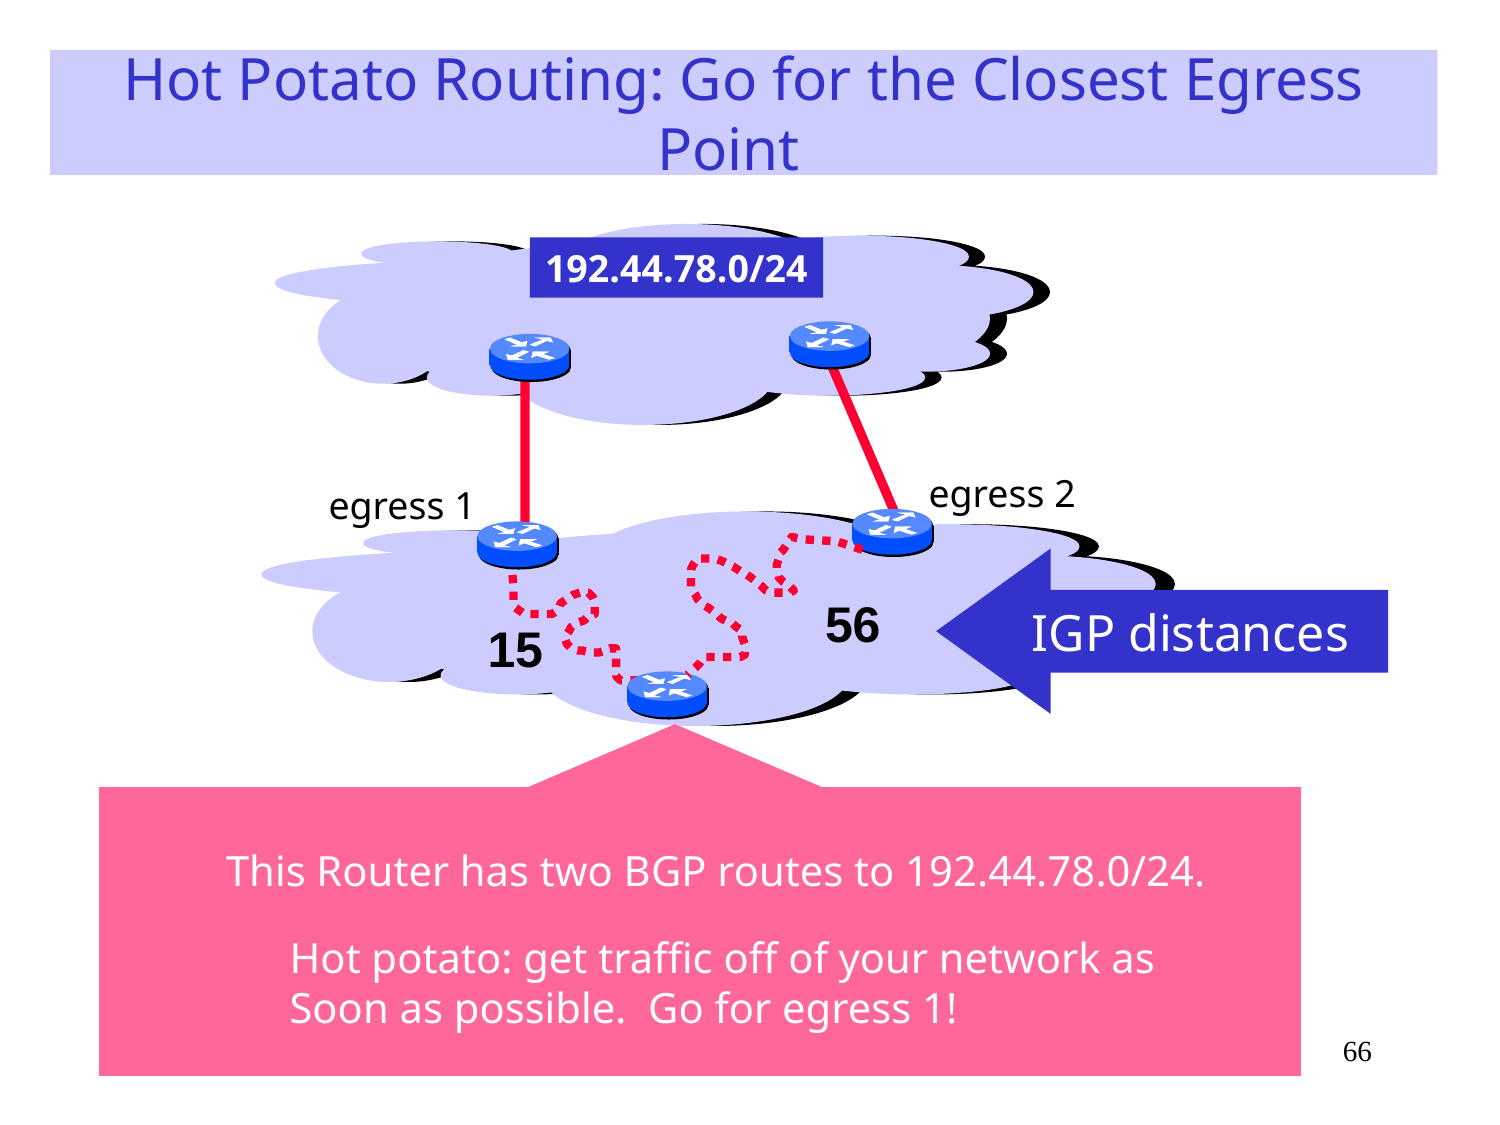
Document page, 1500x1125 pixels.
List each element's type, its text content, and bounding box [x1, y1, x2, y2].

title Hot Potato Routing: Go for the Closest Egress Point [50, 50, 1438, 175]
text_box This Router has two BGP routes to 192.44.78.0/24. [211, 837, 1232, 903]
picture [486, 331, 577, 388]
text_box egress 1 [313, 474, 492, 510]
picture [786, 318, 877, 376]
text_box IGP distances [1179, 590, 1388, 672]
picture [623, 668, 715, 726]
text_box egress 2 [913, 462, 1092, 510]
slide_number 66 [1074, 1025, 1388, 1100]
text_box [275, 224, 1050, 425]
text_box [262, 512, 1175, 726]
text_box [99, 787, 1300, 1075]
text_box [500, 735, 851, 800]
picture [848, 506, 940, 563]
text_box Hot potato: get traffic off of your network as Soon as possible. Go for egress 1! [274, 924, 1181, 1040]
picture [473, 518, 565, 576]
